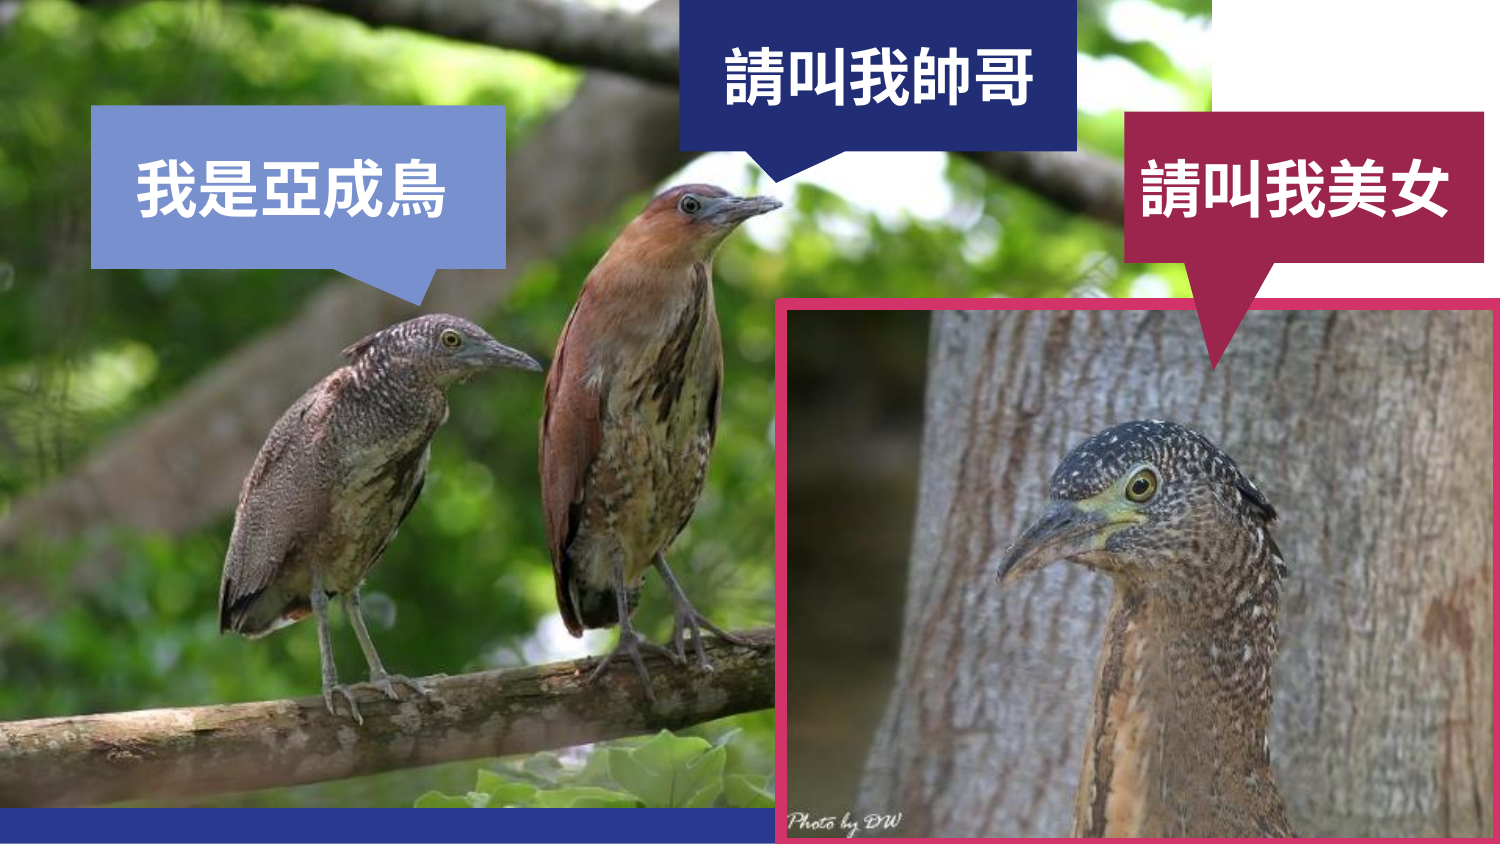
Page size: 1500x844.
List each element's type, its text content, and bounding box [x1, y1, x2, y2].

picture [0, 0, 1500, 844]
text_box 請叫我美女 [1217, 111, 1485, 302]
